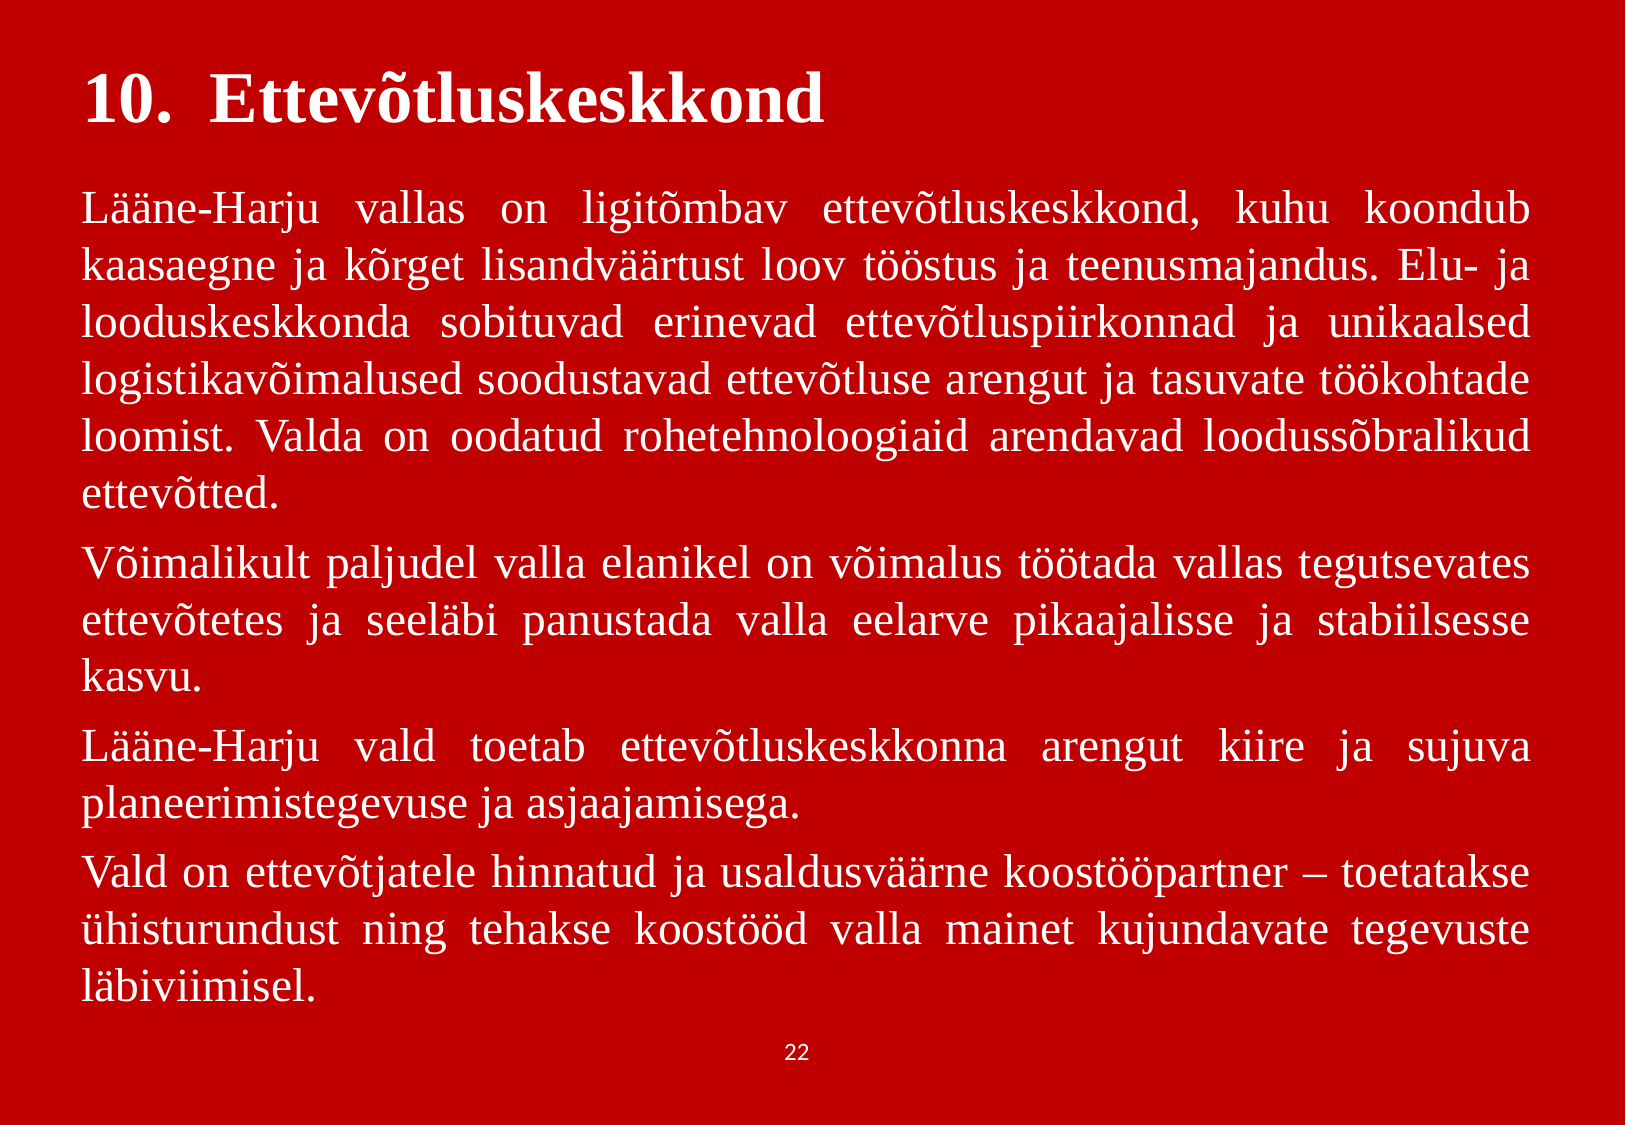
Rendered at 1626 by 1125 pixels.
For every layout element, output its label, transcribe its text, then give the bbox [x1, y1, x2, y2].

title 10. Ettevõtluskeskkond [74, 53, 1477, 145]
slide_number 22 [774, 1027, 820, 1073]
list Lääne-Harju vallas on ligitõmbav ettevõtluskeskkond, kuhu koondub kaasaegne ja kõrget lisandväärtust loov tööstus ja teenusmajandus. Elu- ja looduskeskkonda sobituvad erinevad ettevõtluspiirkonnad ja unikaalsed logistikavõimalused soodustavad ettevõtluse arengut ja tasuvate töökohtade loomist. Valda on oodatud rohetehnoloogiaid arendavad loodussõbralikud ettevõtted. Võimalikult paljudel valla elanikel on võimalus töötada vallas tegutsevates ettevõtetes ja seeläbi panustada valla eelarve pikaajalisse ja stabiilsesse kasvu. Lääne-Harju vald toetab ettevõtluskeskkonna arengut kiire ja sujuva planeerimistegevuse ja asjaajamisega. Vald on ettevõtjatele hinnatud ja usaldusväärne koostööpartner – toetatakse ühisturundust ning tehakse koostööd valla mainet kujundavate tegevuste läbiviimisel. [73, 168, 1541, 957]
